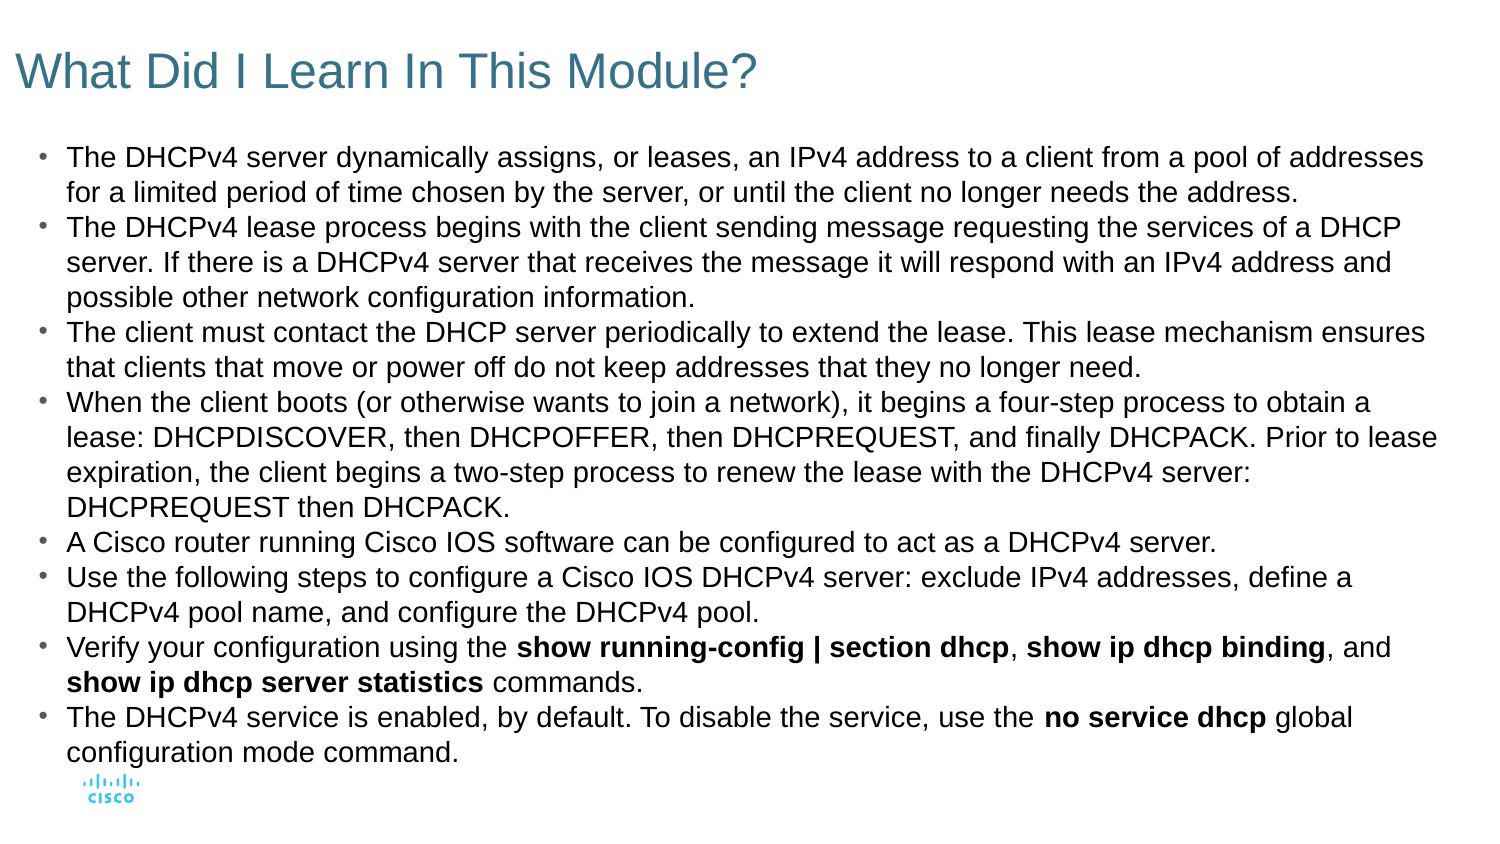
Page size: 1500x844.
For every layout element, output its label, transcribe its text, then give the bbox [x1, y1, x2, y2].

title What Did I Learn In This Module? [0, 6, 1500, 131]
list The DHCPv4 server dynamically assigns, or leases, an IPv4 address to a client from a pool of addresses for a limited period of time chosen by the server, or until the client no longer needs the address. The DHCPv4 lease process begins with the client sending message requesting the services of a DHCP server. If there is a DHCPv4 server that receives the message it will respond with an IPv4 address and possible other network configuration information. The client must contact the DHCP server periodically to extend the lease. This lease mechanism ensures that clients that move or power off do not keep addresses that they no longer need. When the client boots (or otherwise wants to join a network), it begins a four-step process to obtain a lease: DHCPDISCOVER, then DHCPOFFER, then DHCPREQUEST, and finally DHCPACK. Prior to lease expiration, the client begins a two-step process to renew the lease with the DHCPv4 server: DHCPREQUEST then DHCPACK. A Cisco router running Cisco IOS software can be configured to act as a DHCPv4 server. Use the following steps to configure a Cisco IOS DHCPv4 server: exclude IPv4 addresses, define a DHCPv4 pool name, and configure the DHCPv4 pool. Verify your configuration using the show running-config | section dhcp, show ip dhcp binding, and show ip dhcp server statistics commands. The DHCPv4 service is enabled, by default. To disable the service, use the no service dhcp global configuration mode command. [23, 131, 1476, 813]
